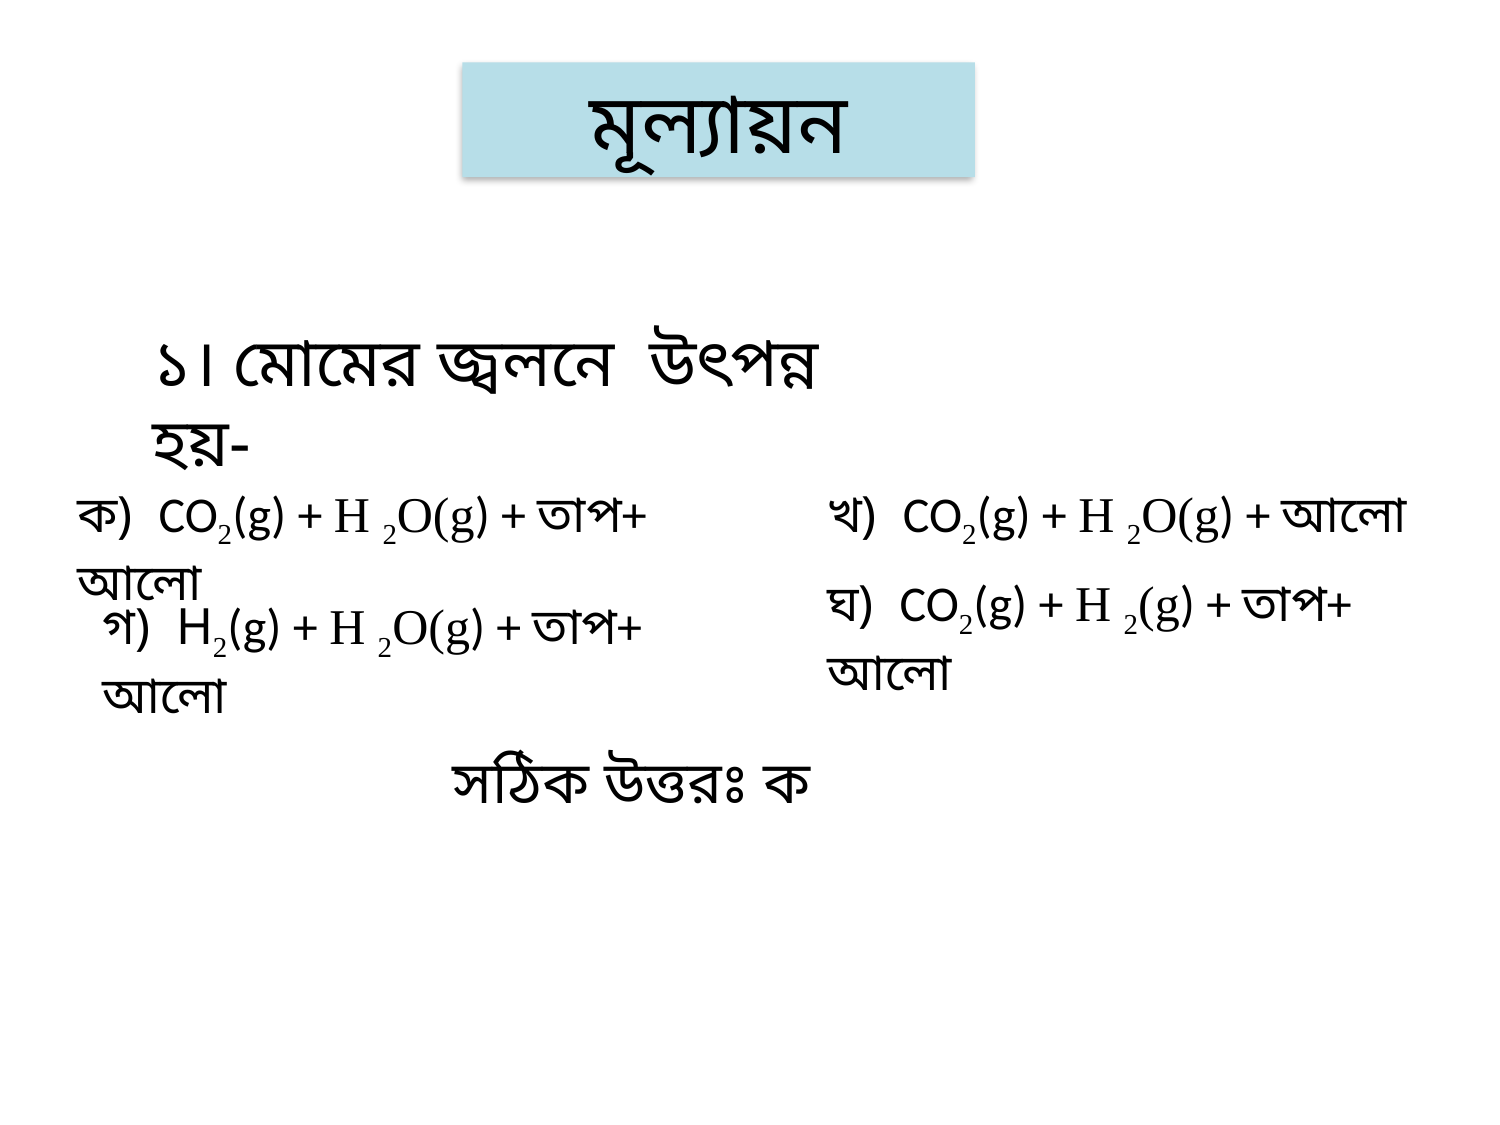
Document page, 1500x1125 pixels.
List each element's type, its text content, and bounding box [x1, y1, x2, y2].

text_box ক) CO2(g) + H 2O(g) + তাপ+ আলো [62, 474, 750, 618]
text_box মূল্যায়ন [462, 62, 975, 178]
text_box ১। মোমের জ্বলনে উৎপন্ন হয়- [137, 312, 900, 488]
text_box ঘ) CO2(g) + H 2(g) + তাপ+ আলো [812, 564, 1475, 708]
text_box সঠিক উত্তরঃ ক [387, 737, 875, 823]
text_box খ) CO2(g) + H 2O(g) + আলো [812, 474, 1425, 558]
text_box গ) H2(g) + H 2O(g) + তাপ+ আলো [87, 587, 763, 731]
